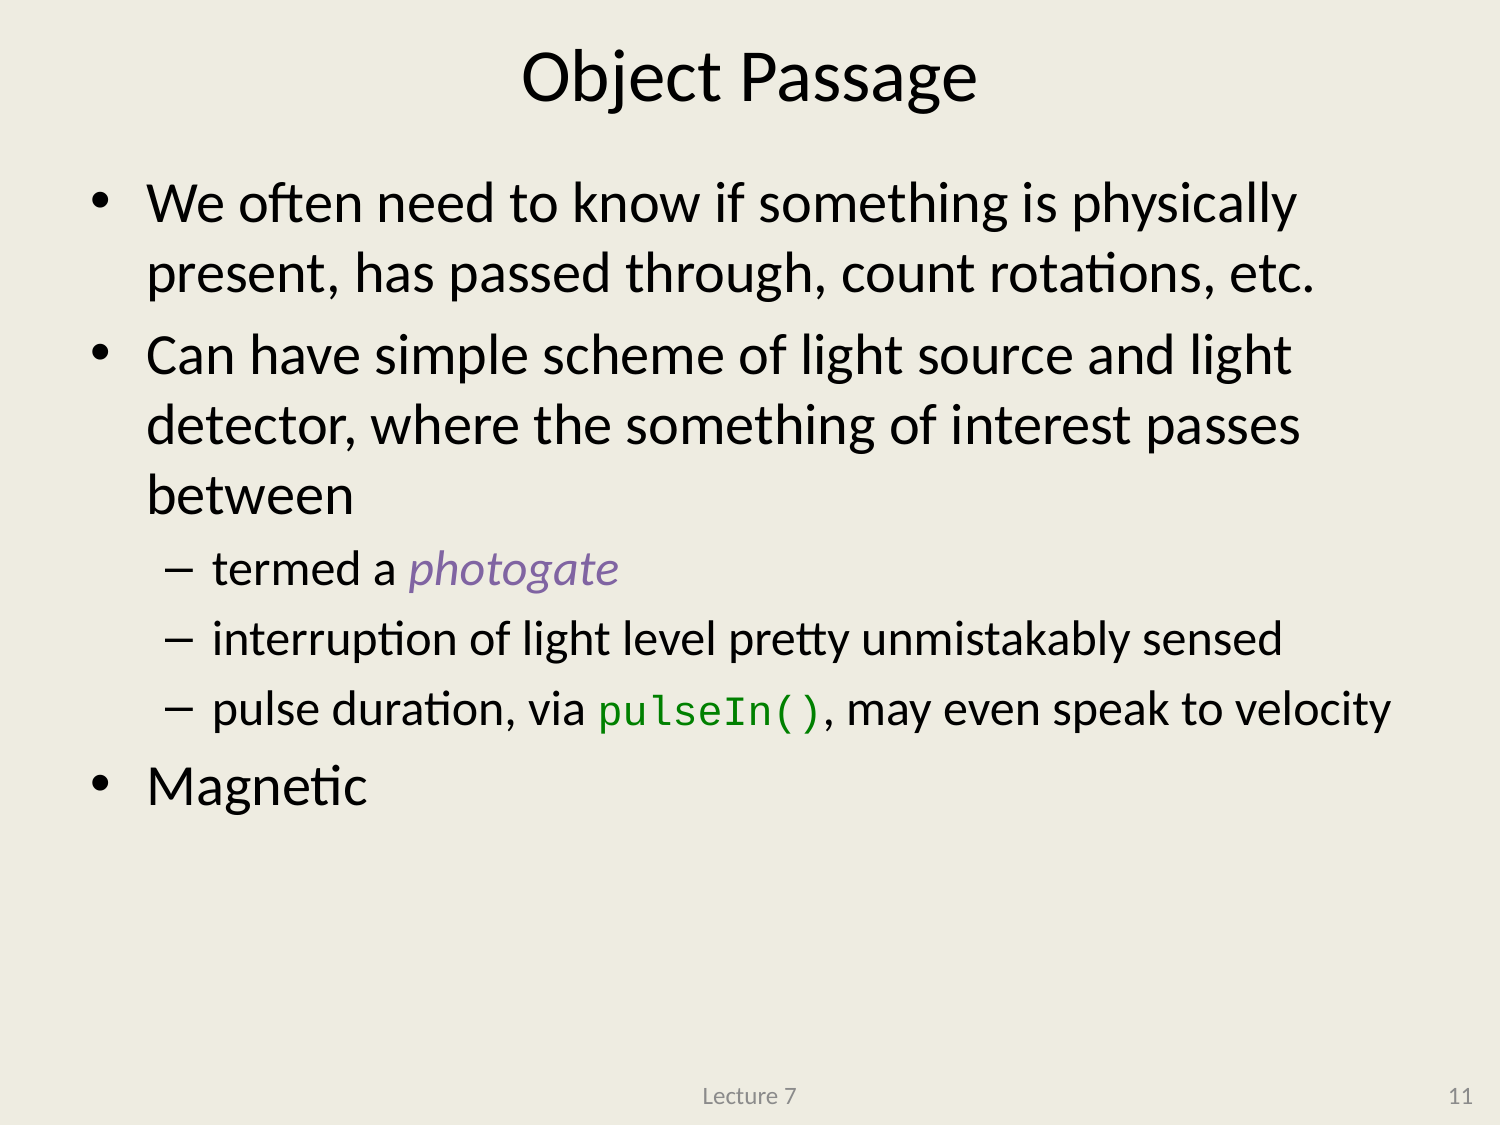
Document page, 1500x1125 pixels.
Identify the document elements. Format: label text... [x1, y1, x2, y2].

list We often need to know if something is physically present, has passed through, count rotations, etc. Can have simple scheme of light source and light detector, where the something of interest passes between termed a photogate interruption of light level pretty unmistakably sensed pulse duration, via pulseIn(), may even speak to velocity Magnetic [75, 156, 1425, 1065]
title Object Passage [75, 11, 1425, 131]
slide_number 11 [1138, 1064, 1489, 1125]
footer Lecture 7 [512, 1064, 988, 1125]
